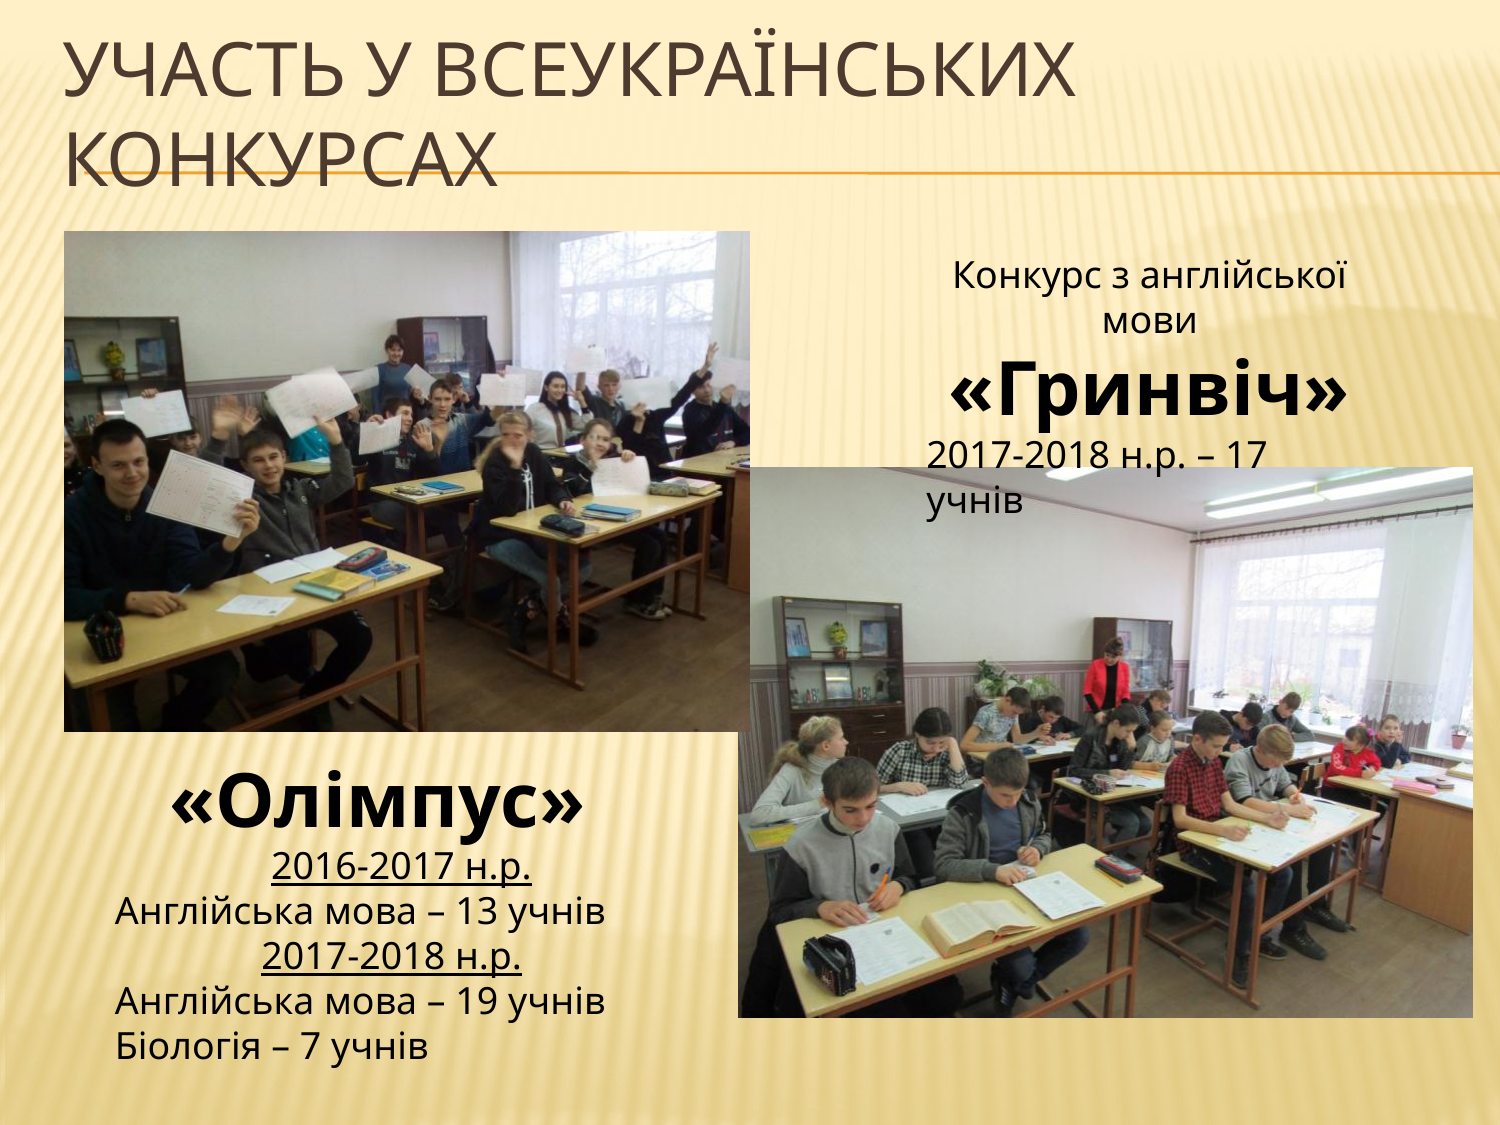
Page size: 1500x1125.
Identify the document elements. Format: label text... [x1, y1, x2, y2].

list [64, 231, 751, 732]
picture [737, 466, 1473, 1019]
text_box Конкурс з англійської мови «Гринвіч» 2017-2018 н.р. – 17 учнів [911, 243, 1388, 465]
title Участь у всеукраїнських конкурсах [47, 42, 1473, 181]
text_box «Олімпус» 2016-2017 н.р. Англійська мова – 13 учнів 2017-2018 н.р. Англійська мова – 19 учнів Біологія – 7 учнів [100, 750, 656, 1075]
